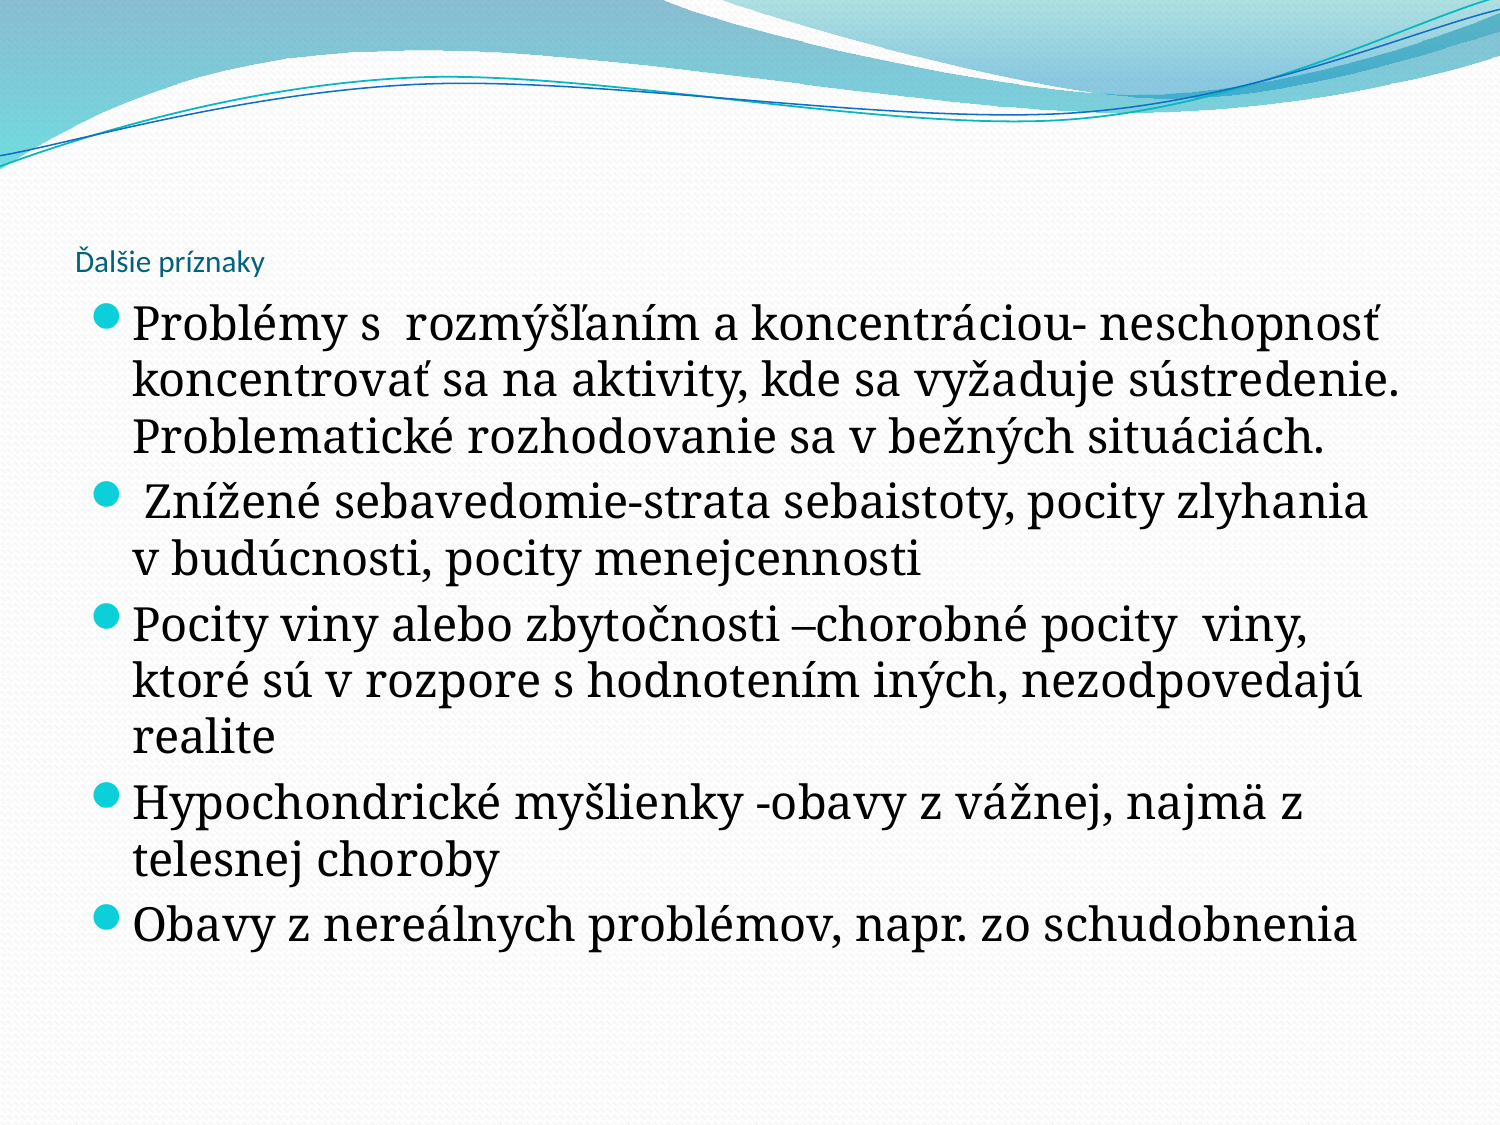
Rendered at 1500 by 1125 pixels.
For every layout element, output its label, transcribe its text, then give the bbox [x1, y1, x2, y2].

list Problémy s rozmýšľaním a koncentráciou- neschopnosť koncentrovať sa na aktivity, kde sa vyžaduje sústredenie. Problematické rozhodovanie sa v bežných situáciách. Znížené sebavedomie-strata sebaistoty, pocity zlyhania v budúcnosti, pocity menejcennosti Pocity viny alebo zbytočnosti –chorobné pocity viny, ktoré sú v rozpore s hodnotením iných, nezodpovedajú realite Hypochondrické myšlienky -obavy z vážnej, najmä z telesnej choroby Obavy z nereálnych problémov, napr. zo schudobnenia [75, 222, 1425, 1038]
title Ďalšie príznaky [75, 117, 1425, 222]
